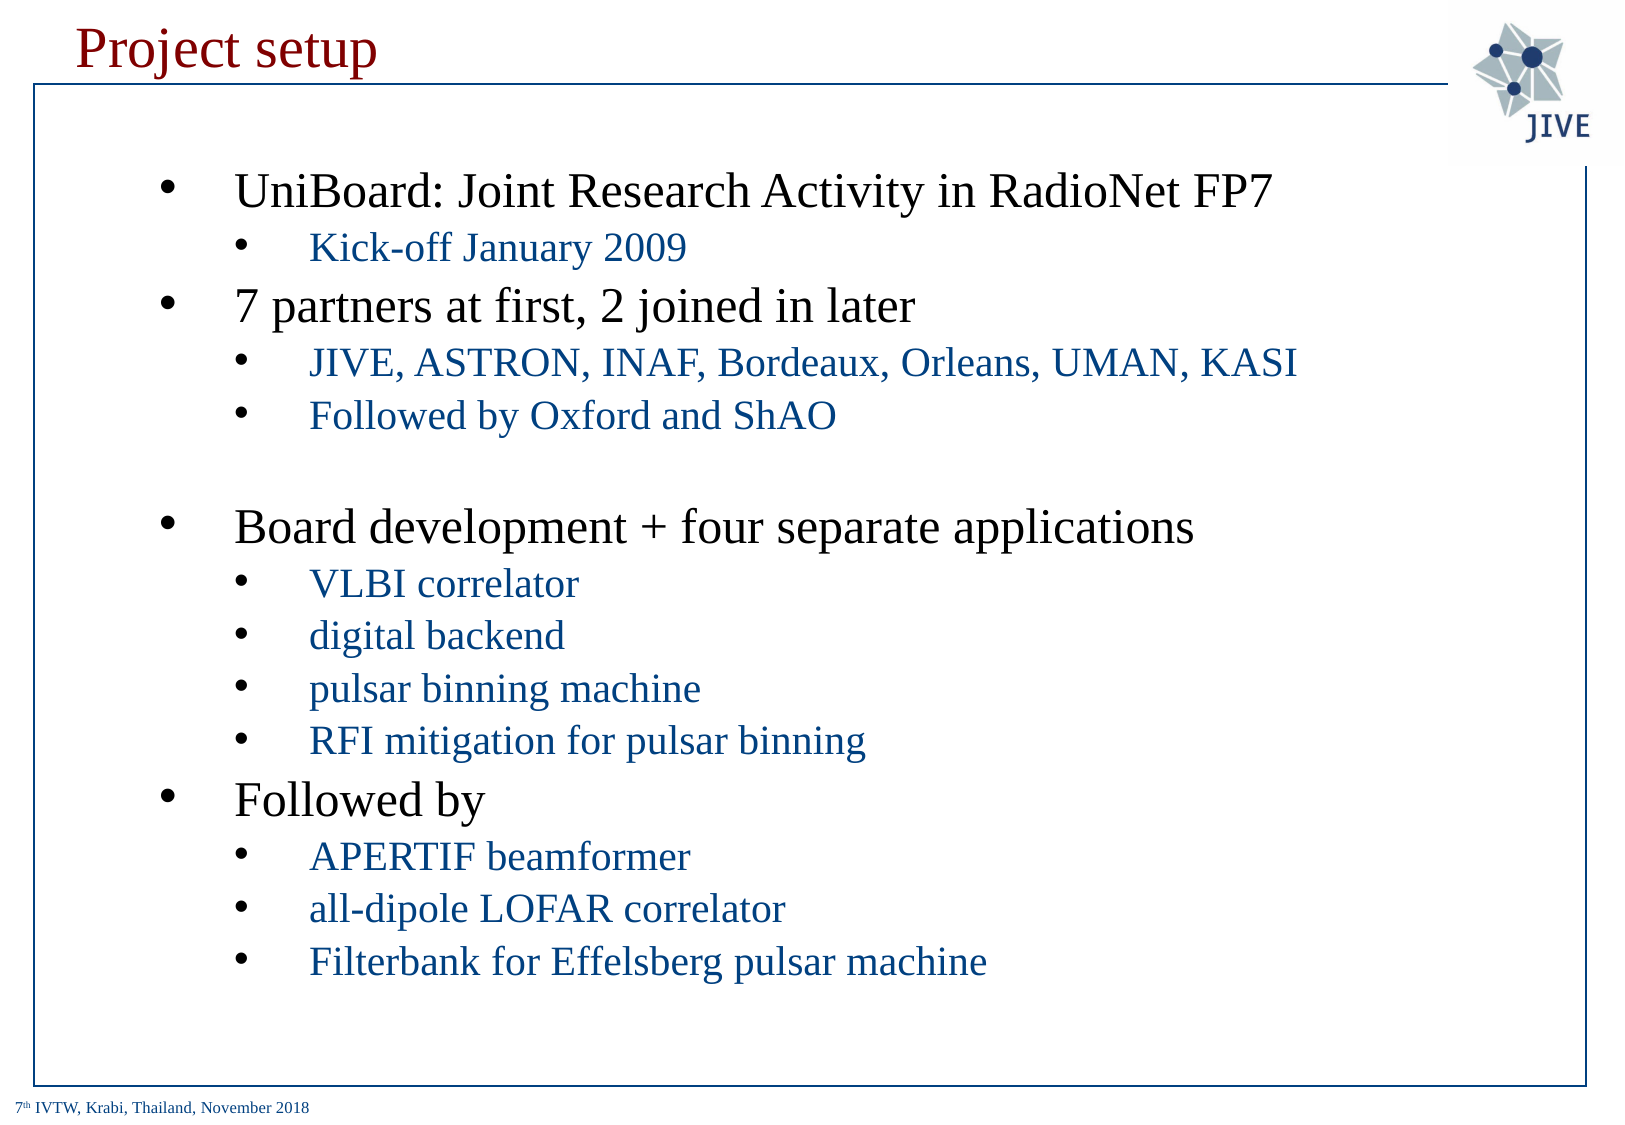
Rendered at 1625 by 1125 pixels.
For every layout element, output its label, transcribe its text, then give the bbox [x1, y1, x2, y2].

text_box UniBoard: Joint Research Activity in RadioNet FP7 Kick-off January 2009 7 partners at first, 2 joined in later JIVE, ASTRON, INAF, Bordeaux, Orleans, UMAN, KASI Followed by Oxford and ShAO Board development + four separate applications VLBI correlator digital backend pulsar binning machine RFI mitigation for pulsar binning Followed by APERTIF beamformer all-dipole LOFAR correlator Filterbank for Effelsberg pulsar machine [144, 96, 1517, 1079]
picture [1448, 0, 1625, 166]
title Project setup [60, 67, 1409, 83]
title Project setup [60, 0, 1409, 66]
